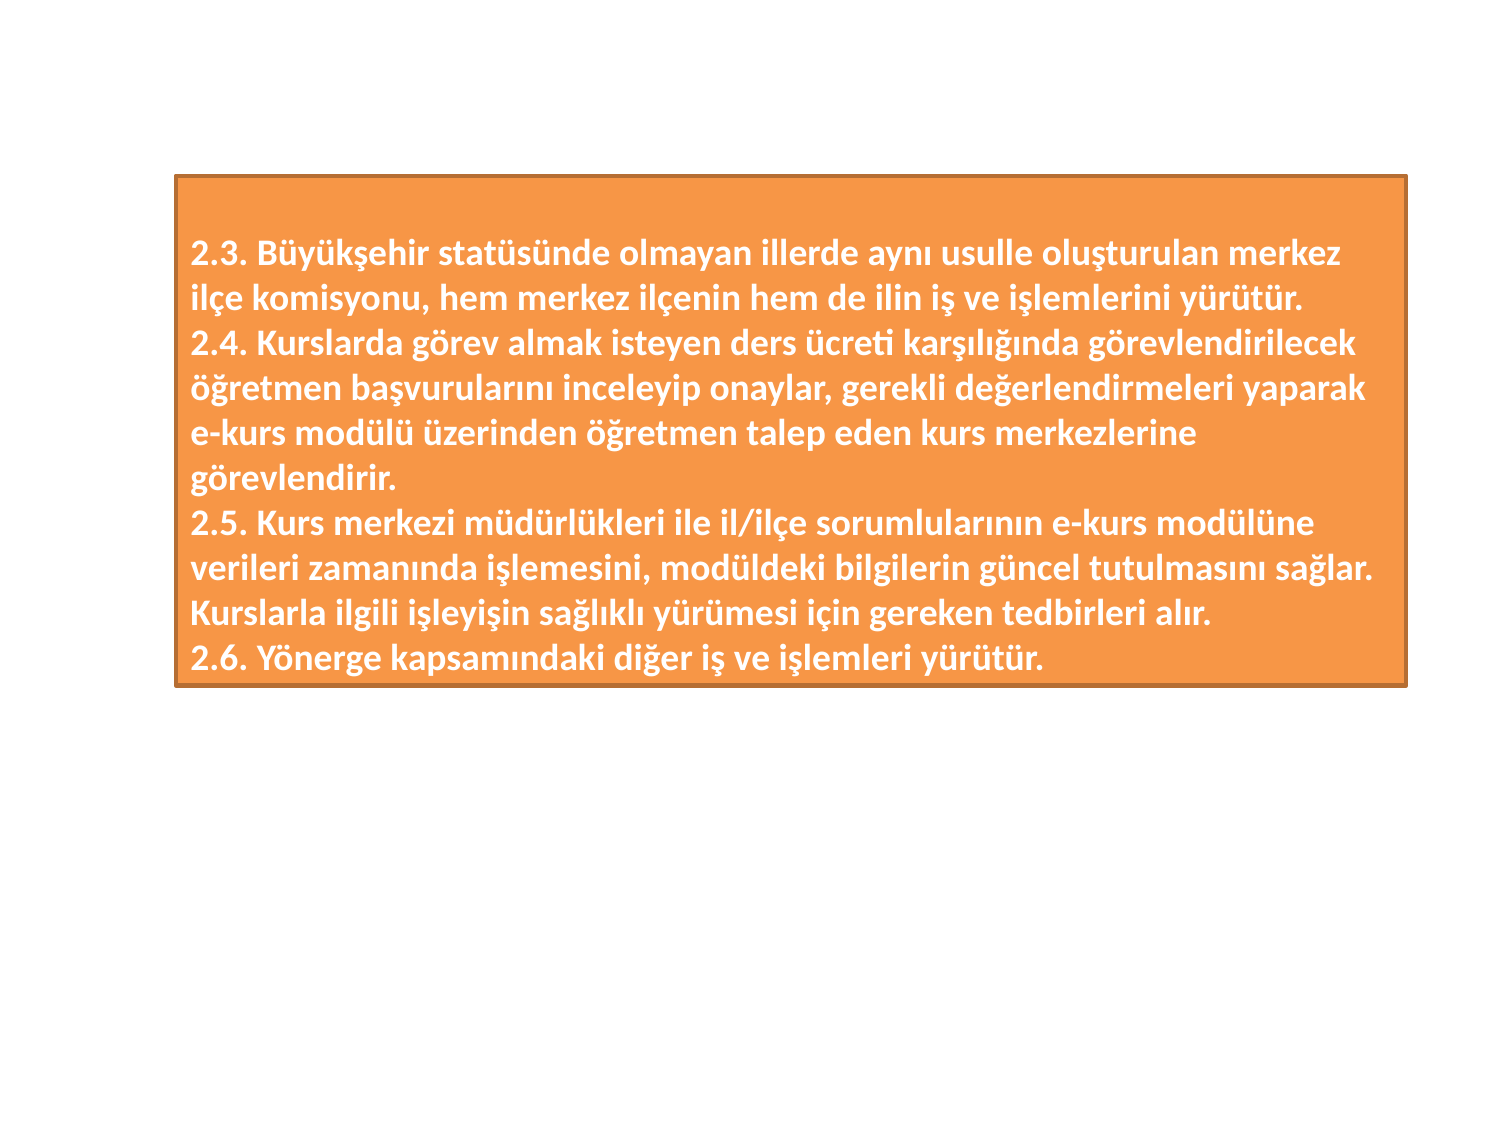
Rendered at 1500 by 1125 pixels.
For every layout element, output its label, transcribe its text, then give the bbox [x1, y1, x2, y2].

text_box 2.3. Büyükşehir statüsünde olmayan illerde aynı usulle oluşturulan merkez ilçe komisyonu, hem merkez ilçenin hem de ilin iş ve işlemlerini yürütür. 2.4. Kurslarda görev almak isteyen ders ücreti karşılığında görevlendirilecek öğretmen başvurularını inceleyip onaylar, gerekli değerlendirmeleri yaparak e-kurs modülü üzerinden öğretmen talep eden kurs merkezlerine görevlendirir. 2.5. Kurs merkezi müdürlükleri ile il/ilçe sorumlularının e-kurs modülüne verileri zamanında işlemesini, modüldeki bilgilerin güncel tutulmasını sağlar. Kurslarla ilgili işleyişin sağlıklı yürümesi için gereken tedbirleri alır. 2.6. Yönerge kapsamındaki diğer iş ve işlemleri yürütür. [174, 174, 1408, 688]
